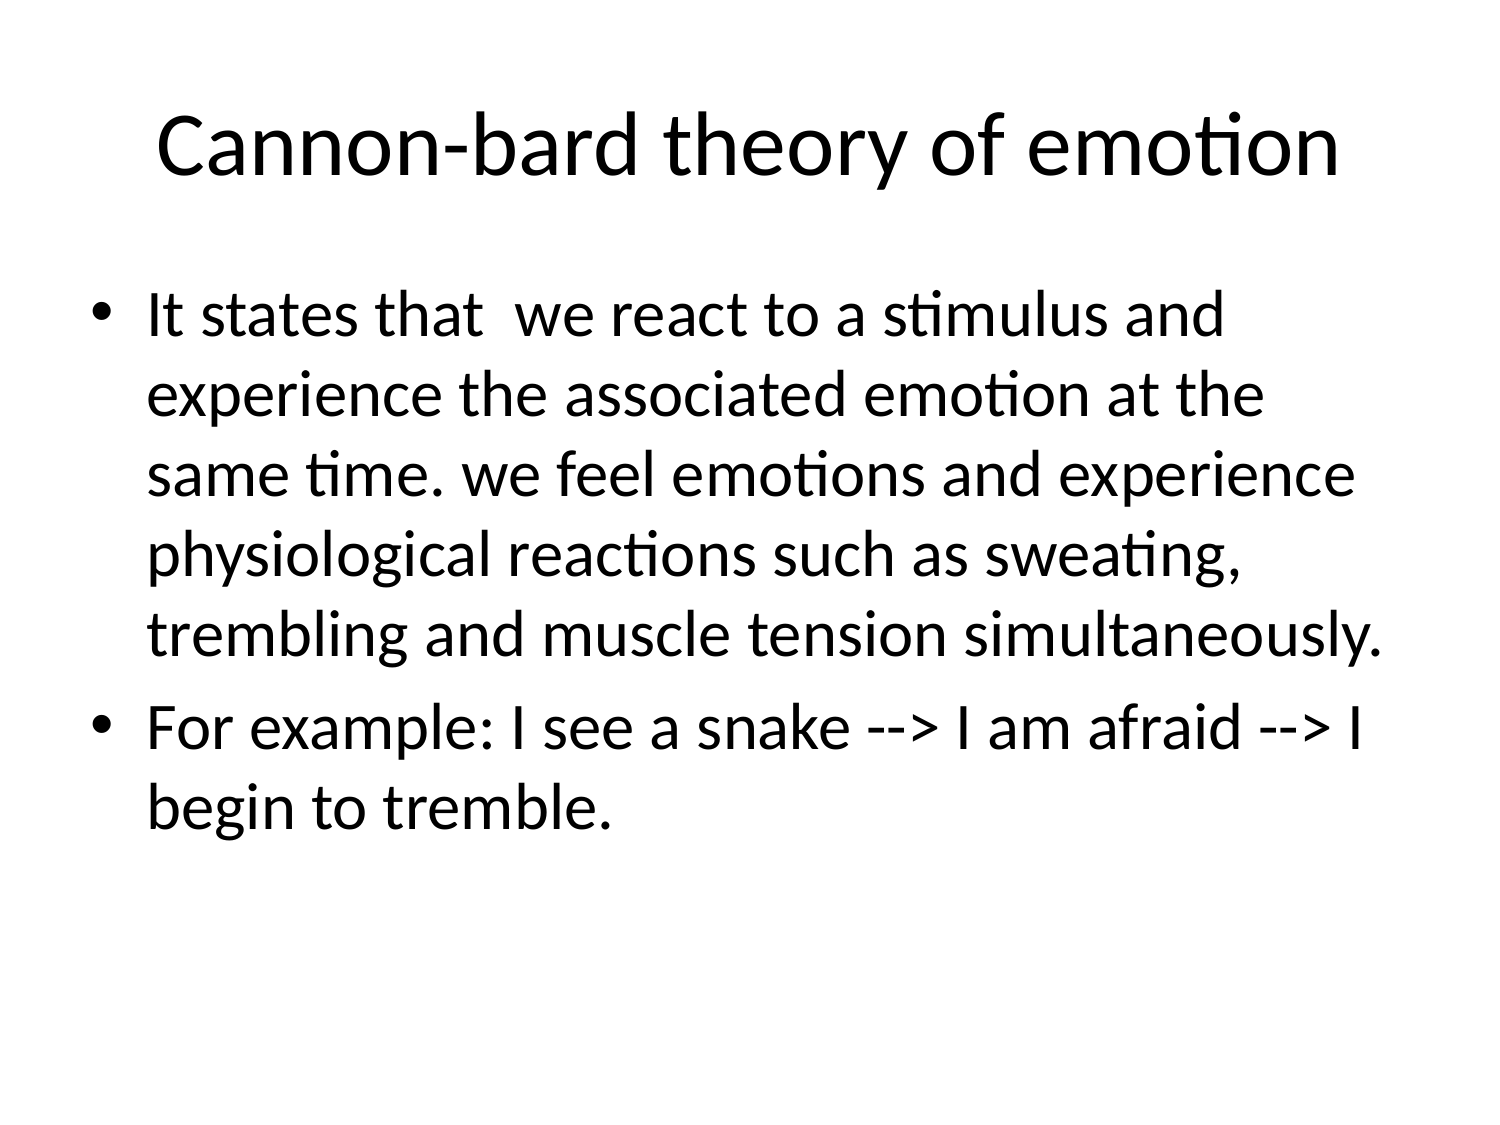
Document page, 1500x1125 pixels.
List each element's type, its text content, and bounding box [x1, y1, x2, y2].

title Cannon-bard theory of emotion [75, 45, 1425, 233]
list It states that we react to a stimulus and experience the associated emotion at the same time. we feel emotions and experience physiological reactions such as sweating, trembling and muscle tension simultaneously. For example: I see a snake --> I am afraid --> I begin to tremble. [75, 262, 1425, 1005]
